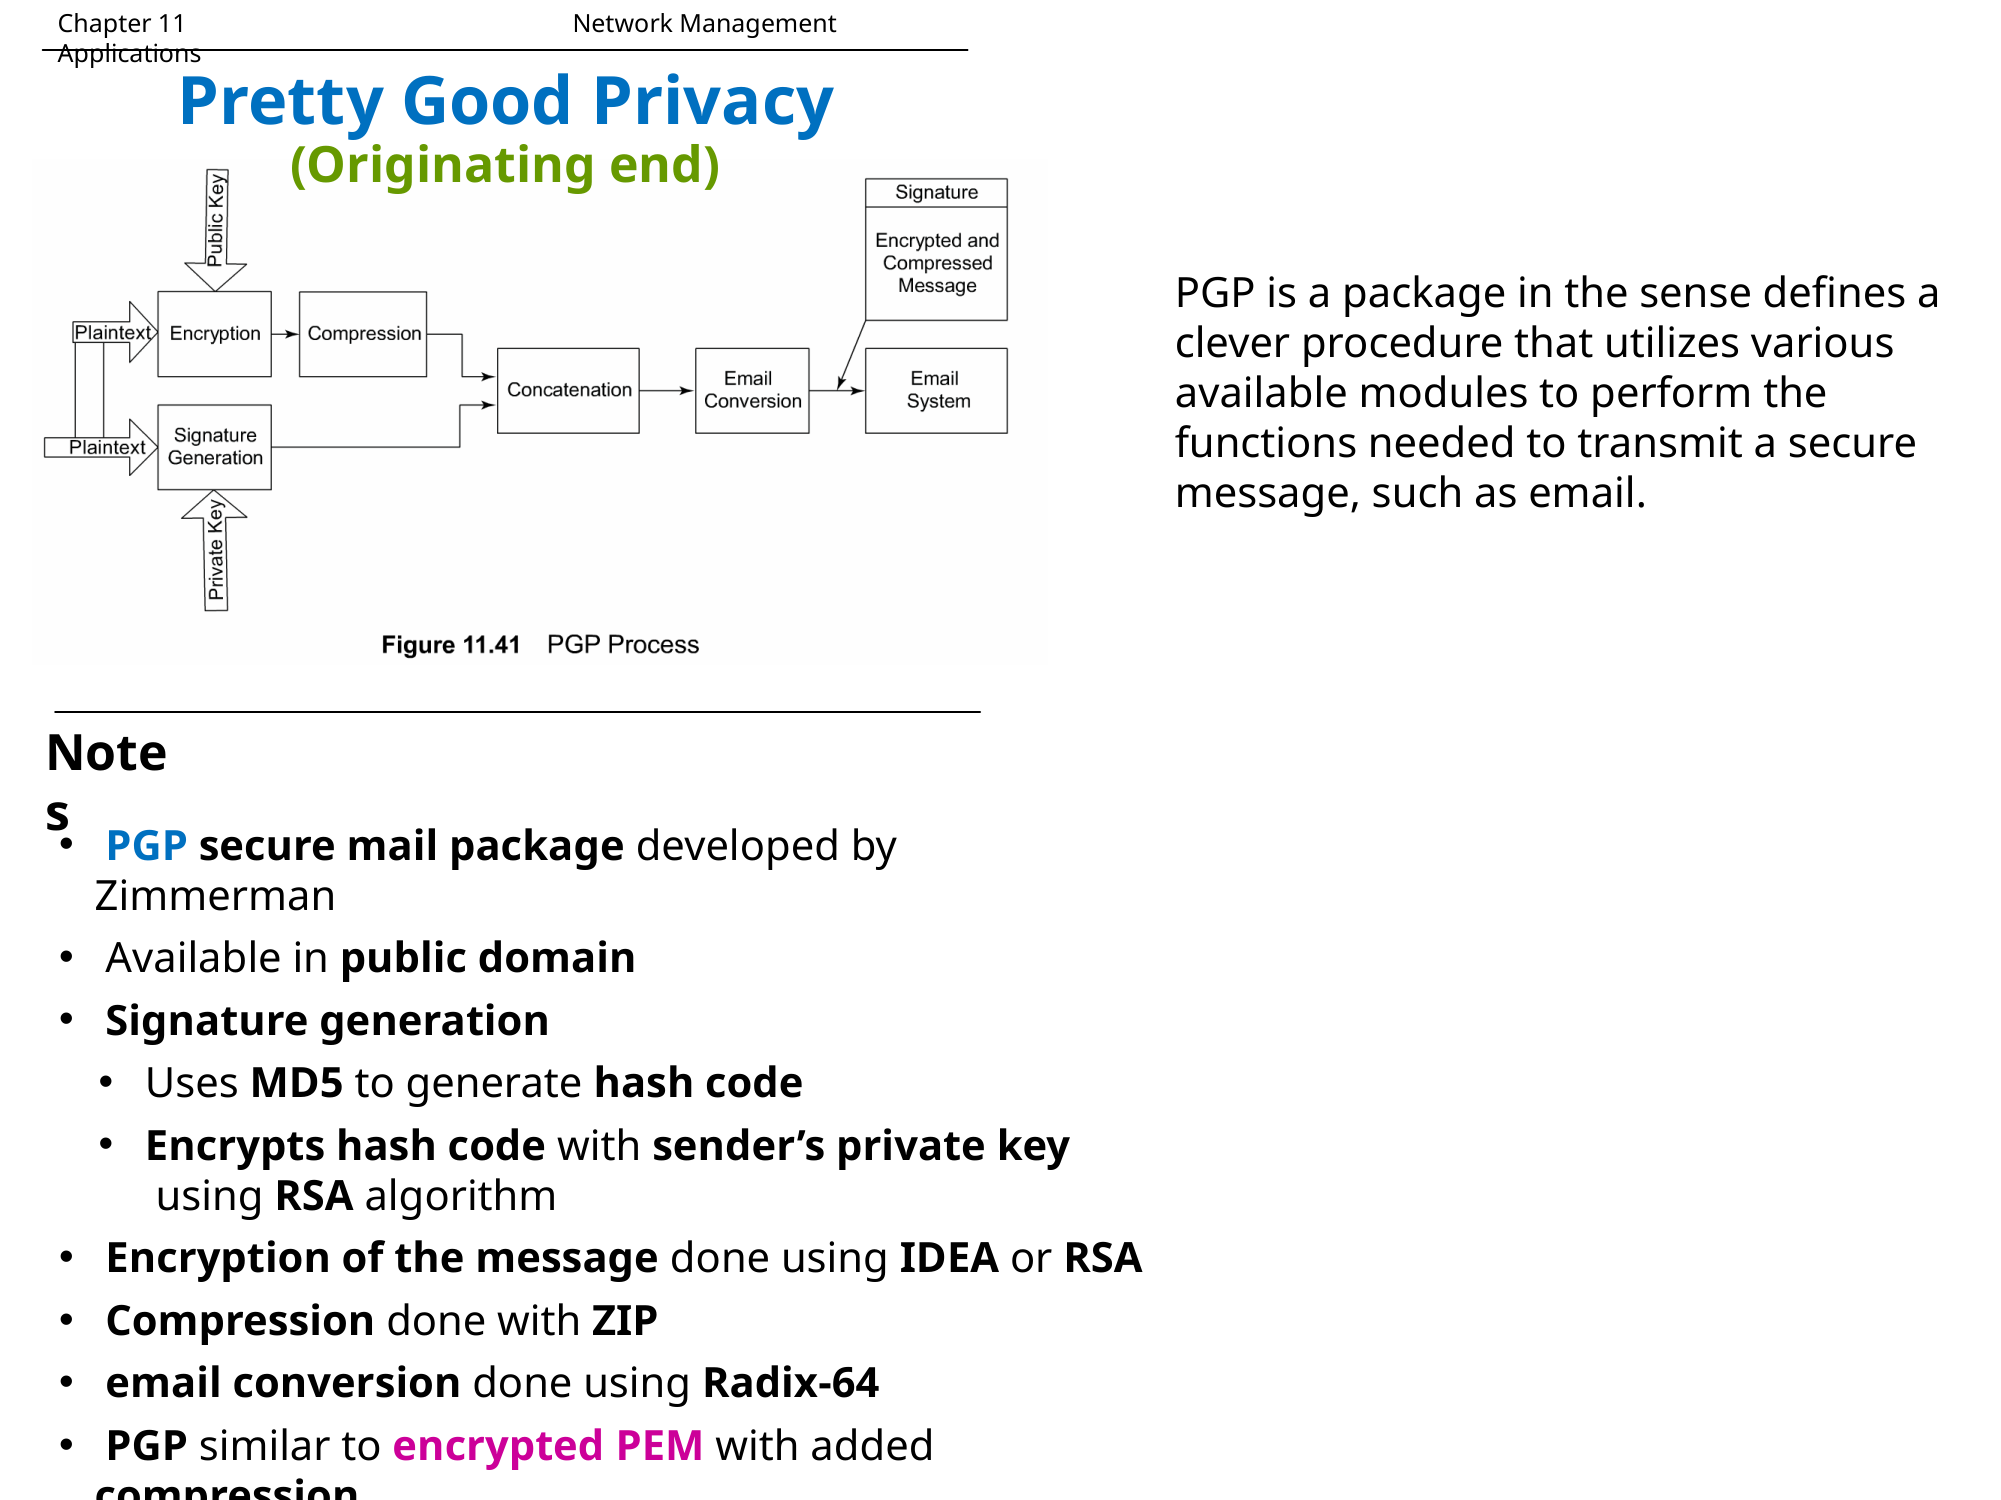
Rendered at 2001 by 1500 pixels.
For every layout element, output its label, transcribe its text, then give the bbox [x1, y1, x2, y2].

picture [32, 159, 1048, 665]
text_box (Originating end) [230, 125, 781, 157]
text_box Pretty Good Privacy [42, 76, 970, 146]
text_box Notes [0, 712, 206, 788]
text_box PGP secure mail package developed by Zimmerman Available in public domain Signature generation Uses MD5 to generate hash code Encrypts hash code with sender’s private key using RSA algorithm Encryption of the message done using IDEA or RSA Compression done with ZIP email conversion done using Radix-64 PGP similar to encrypted PEM with added compression [44, 810, 1160, 1432]
text_box Chapter 11 Network Management Applications [42, 0, 981, 76]
text_box PGP is a package in the sense defines a clever procedure that utilizes various available modules to perform the functions needed to transmit a secure message, such as email. [1160, 258, 1960, 623]
